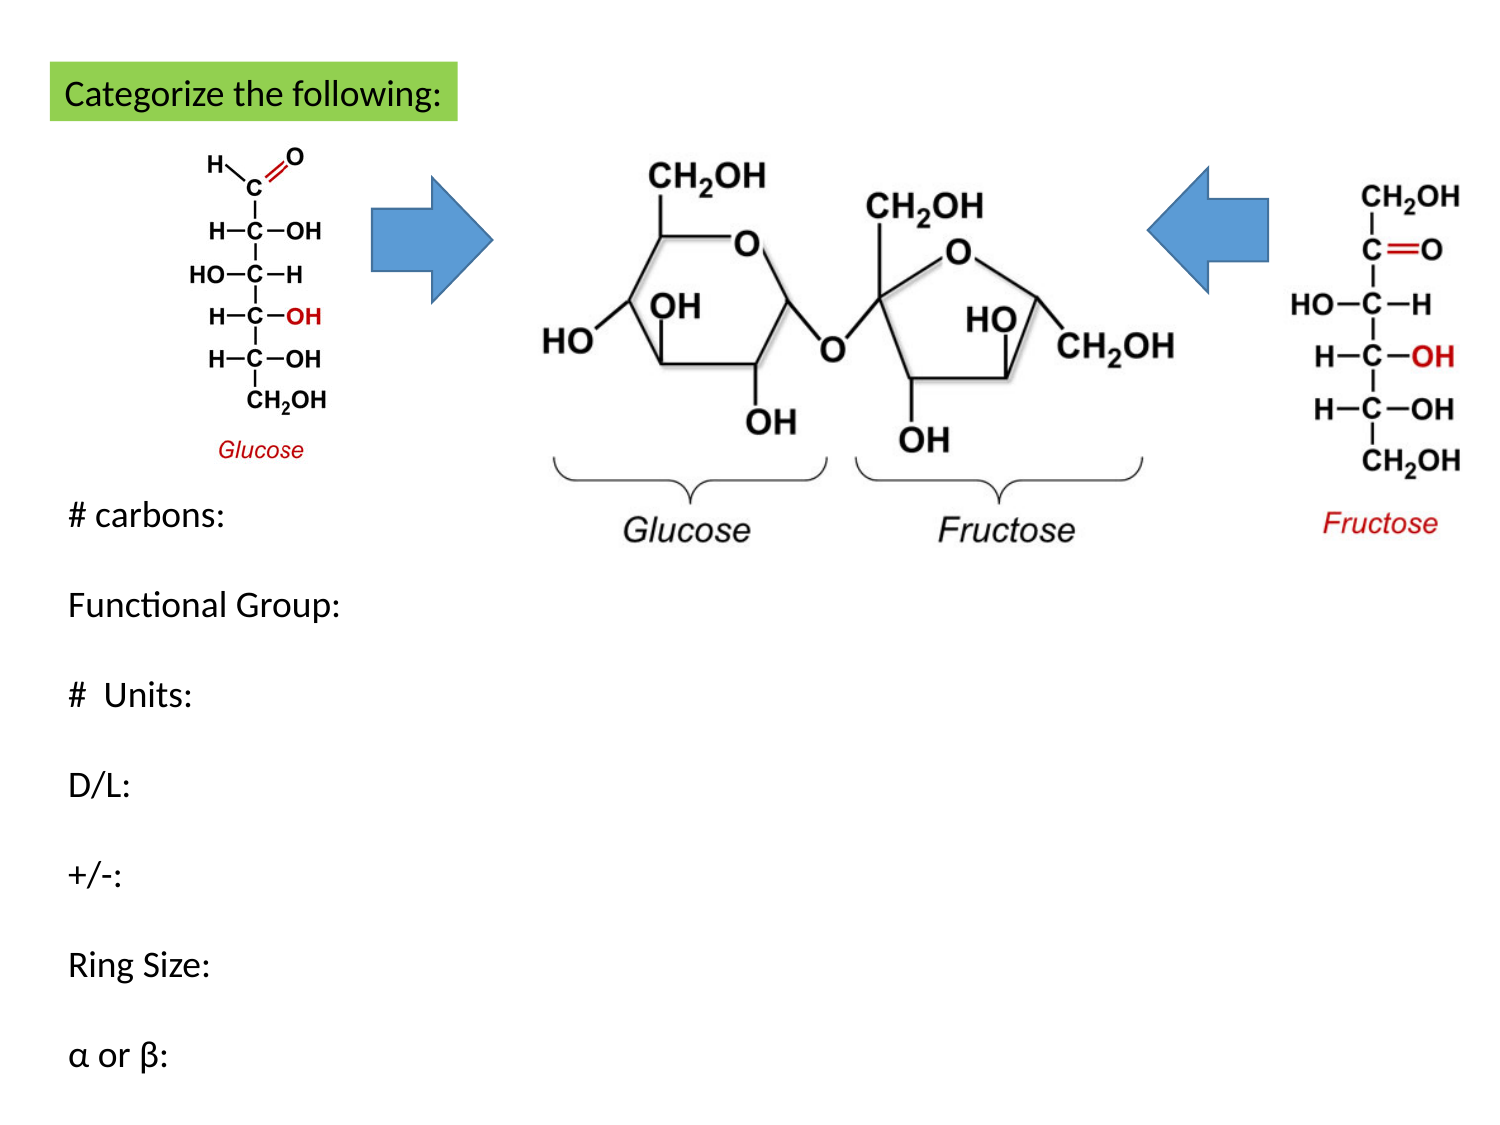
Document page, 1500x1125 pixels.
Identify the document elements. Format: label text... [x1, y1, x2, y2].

picture [531, 147, 1197, 563]
picture [185, 135, 342, 469]
text_box # carbons: Functional Group: # Units: D/L: +/-: Ring Size: α or β: [53, 482, 357, 1083]
picture [1276, 163, 1478, 547]
text_box [1197, 165, 1270, 296]
text_box Categorize the following: [49, 61, 458, 122]
text_box [370, 175, 494, 305]
